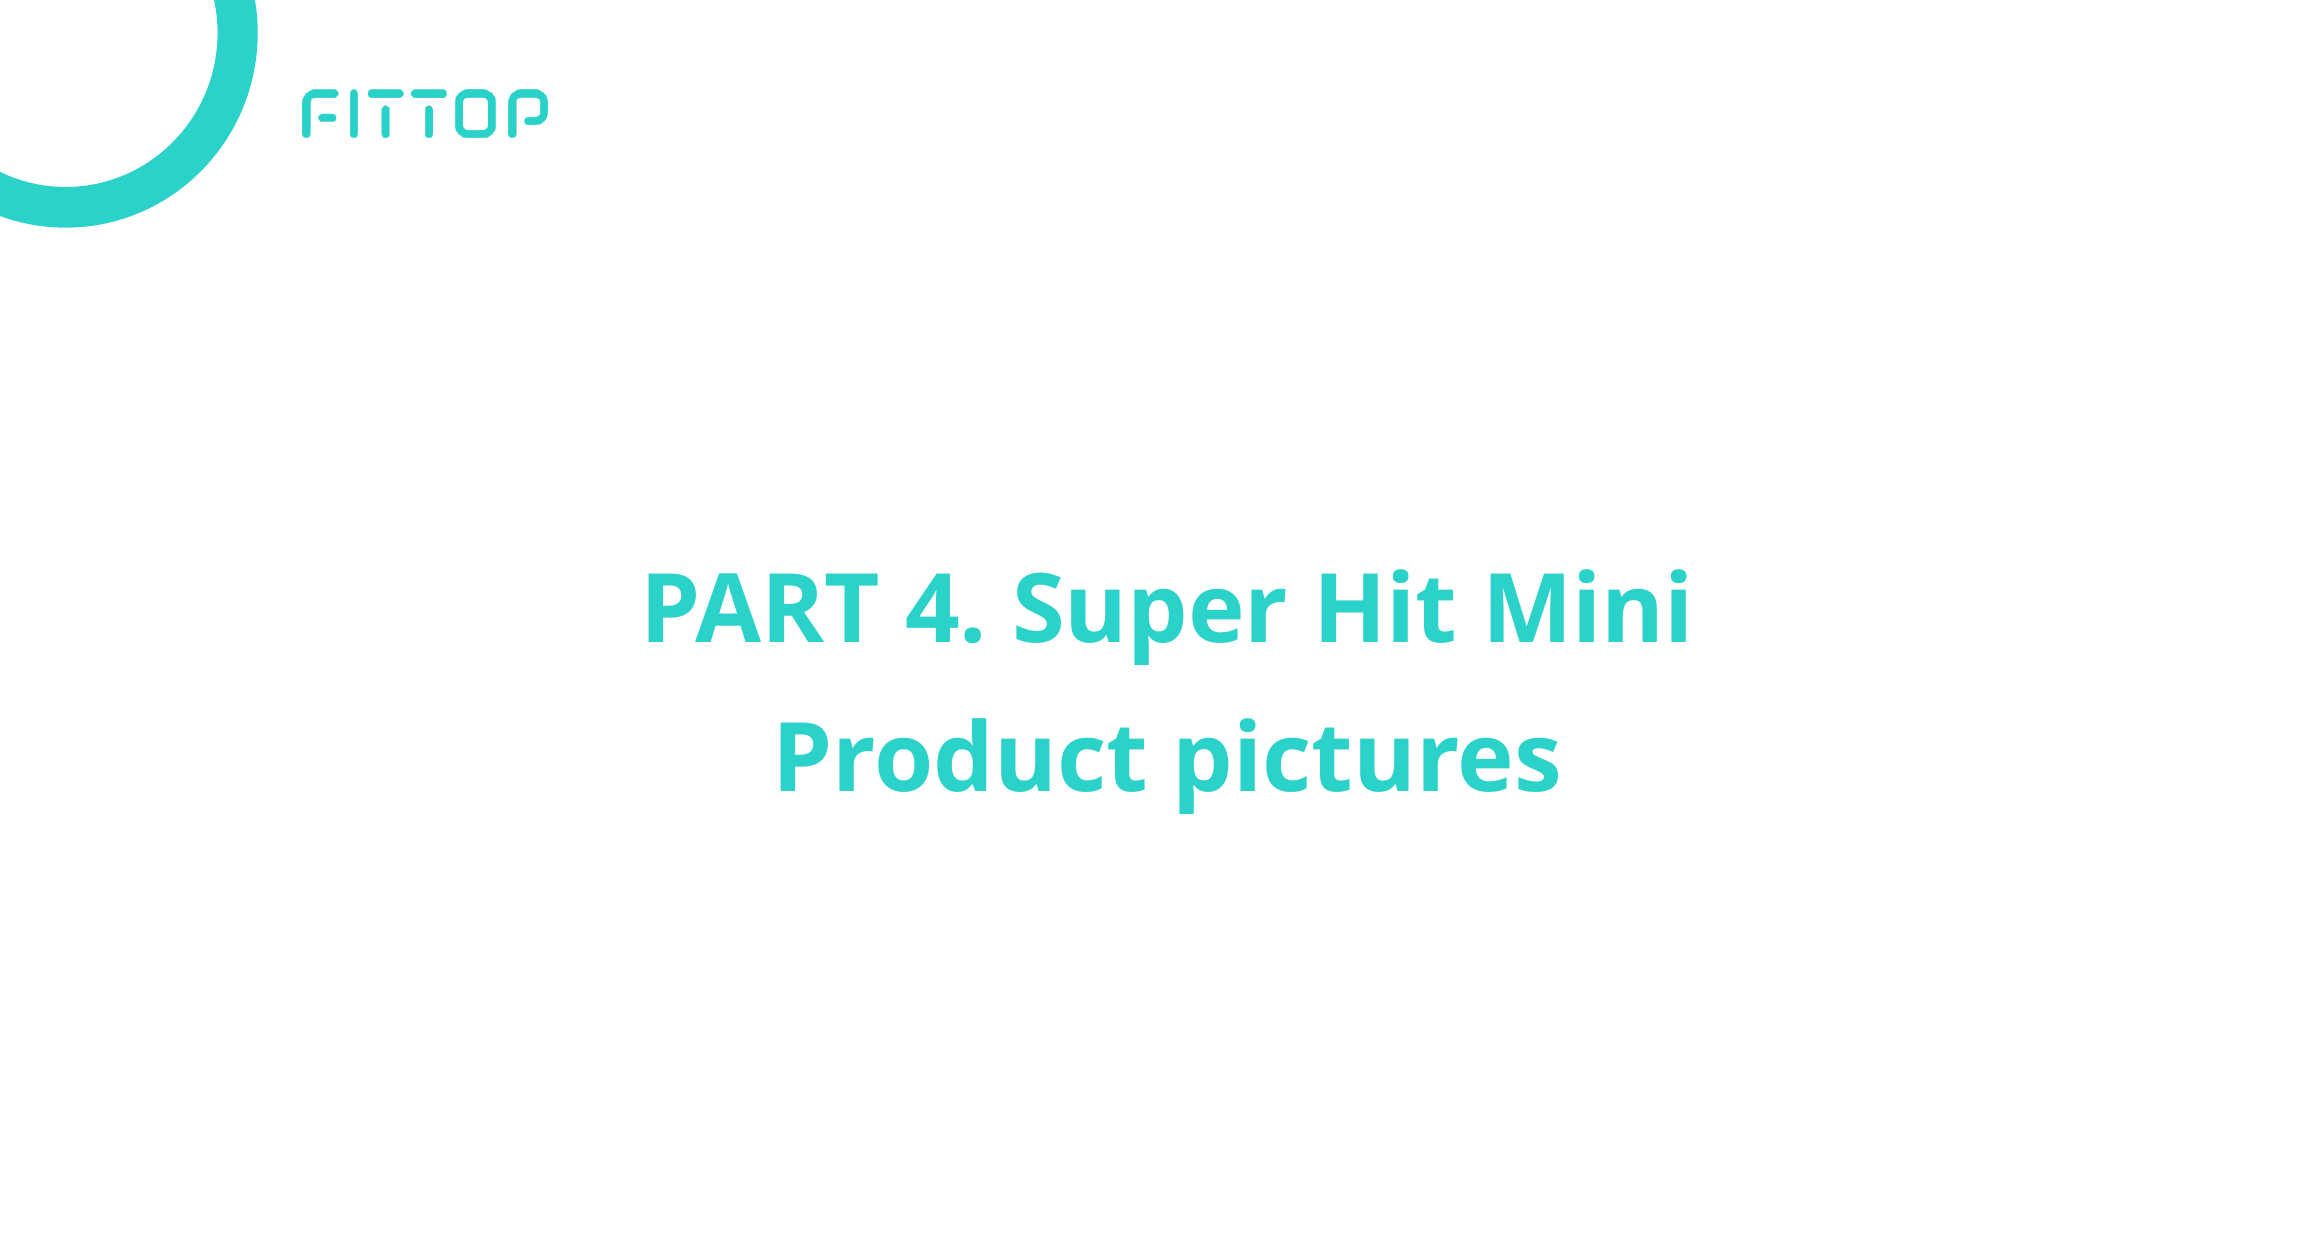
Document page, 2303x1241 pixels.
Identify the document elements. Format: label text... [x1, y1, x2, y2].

picture [302, 89, 549, 138]
text_box PART 4. Super Hit Mini Product pictures [536, 450, 1799, 872]
